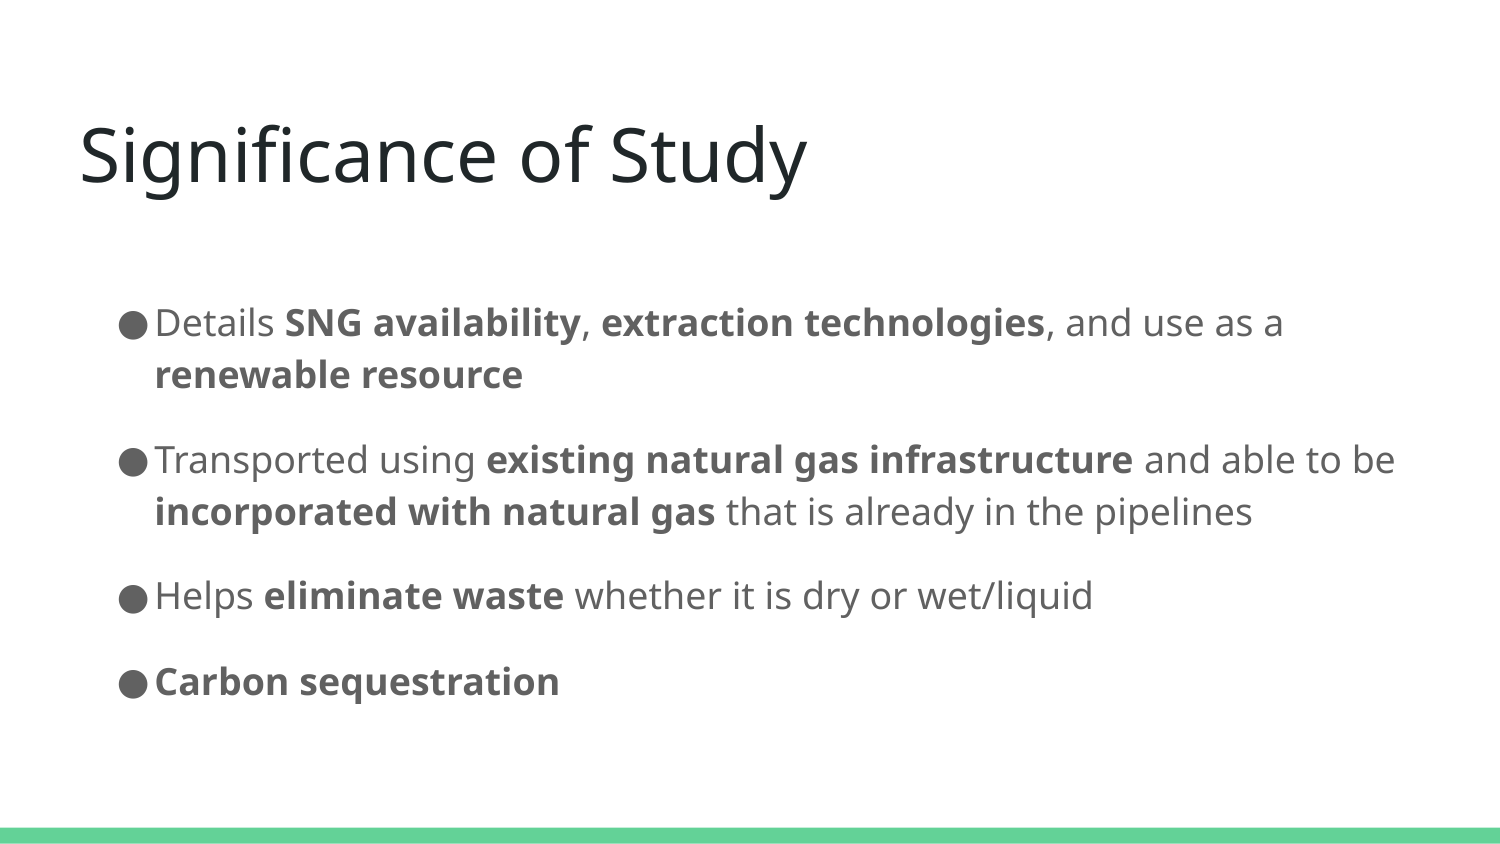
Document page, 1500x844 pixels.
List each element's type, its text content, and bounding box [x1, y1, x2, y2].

list Details SNG availability, extraction technologies, and use as a renewable resource Transported using existing natural gas infrastructure and able to be incorporated with natural gas that is already in the pipelines Helps eliminate waste whether it is dry or wet/liquid Carbon sequestration [64, 277, 1449, 750]
title Significance of Study [64, 92, 1449, 187]
